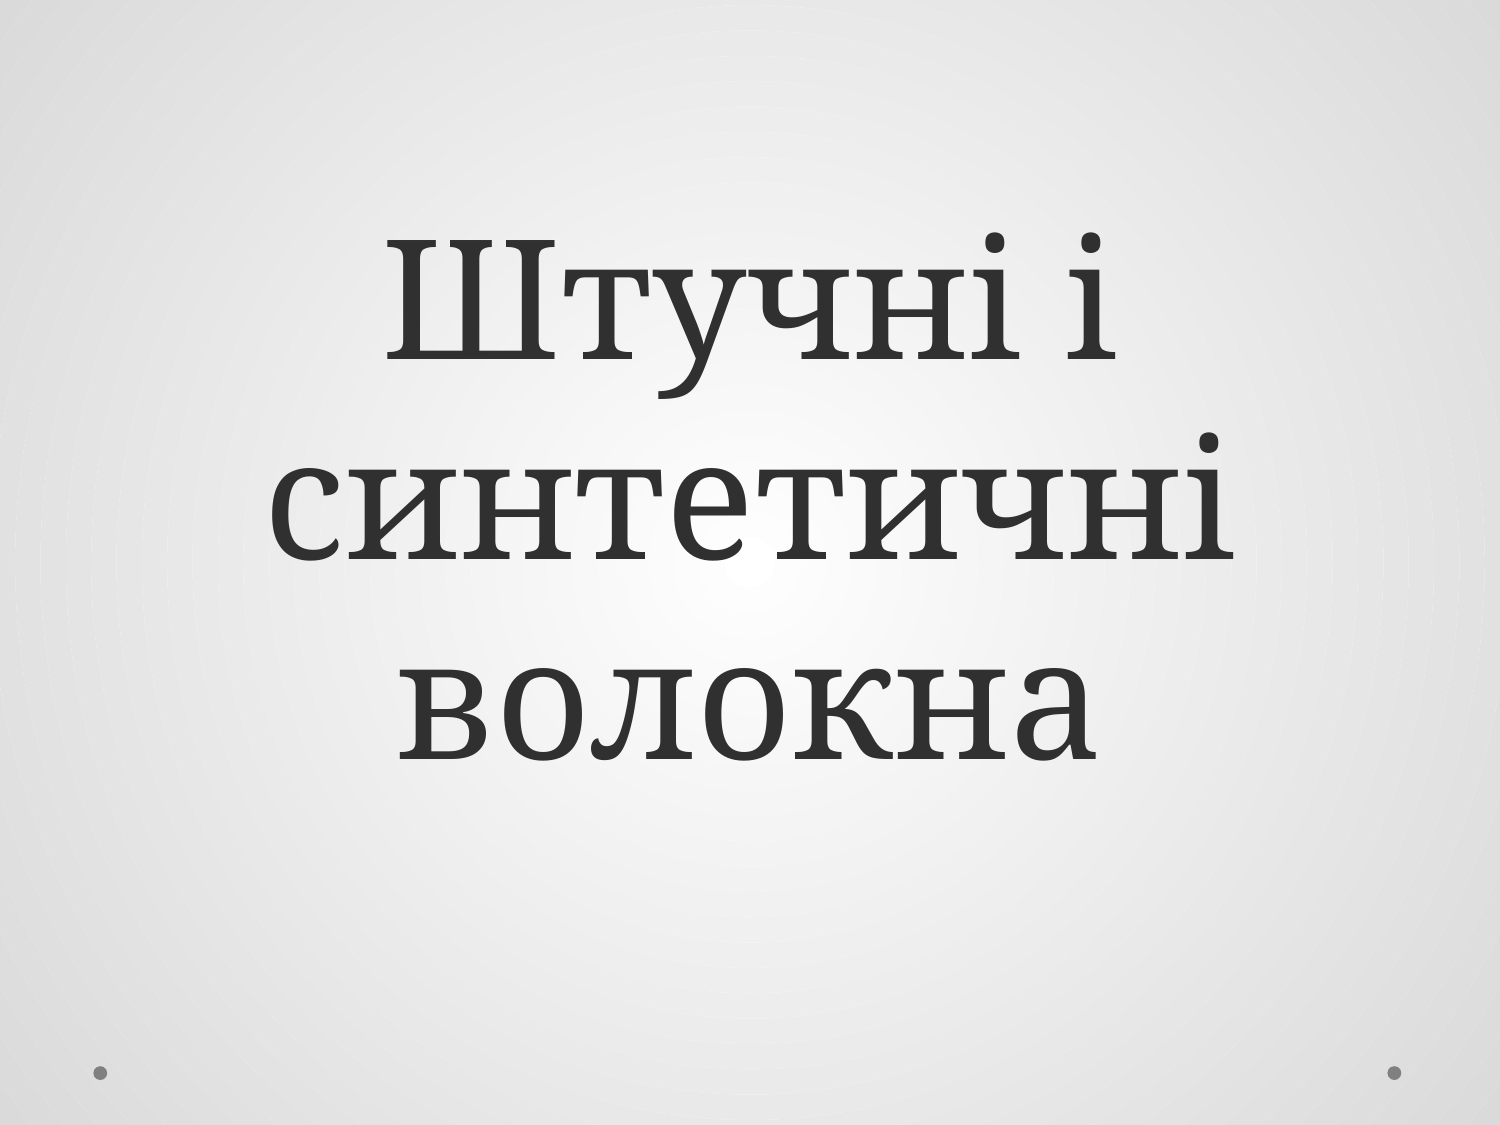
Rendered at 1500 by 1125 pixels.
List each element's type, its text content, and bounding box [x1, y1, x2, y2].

title Штучні і синтетичні волокна [112, 99, 1388, 800]
